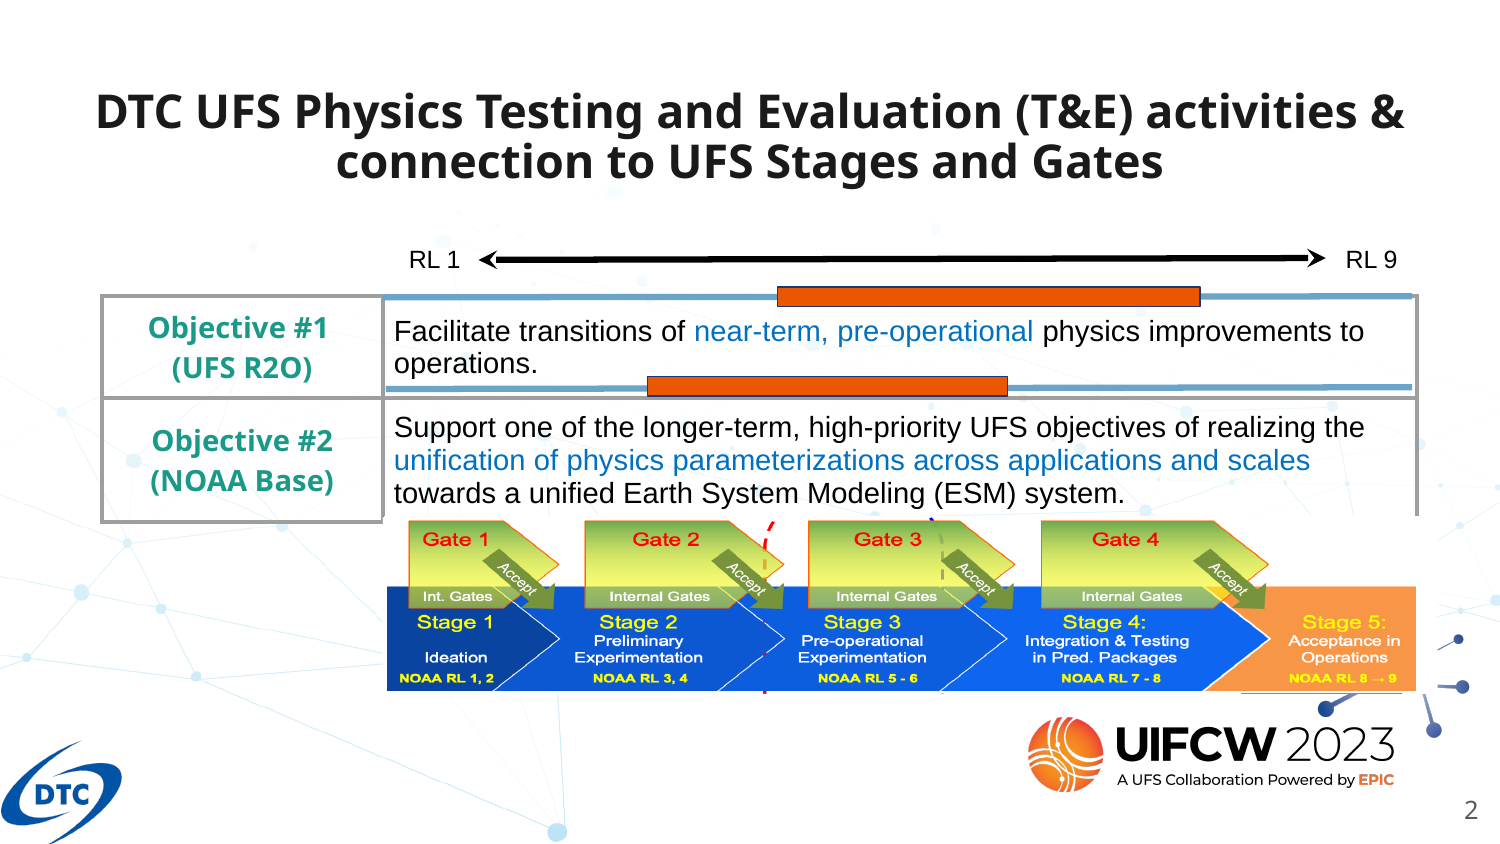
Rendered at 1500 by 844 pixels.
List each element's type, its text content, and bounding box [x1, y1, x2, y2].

text_box [647, 376, 1008, 385]
text_box [777, 286, 1201, 294]
table_header Facilitate transitions of near-term, pre-operational physics improvements to operations. [385, 298, 1415, 389]
slide_number 2 [1403, 779, 1494, 844]
table_header Objective #1 (UFS R2O) [104, 298, 381, 396]
table_cell Objective #2 (NOAA Base) [104, 400, 381, 520]
picture [0, 0, 1500, 844]
text_box RL 1 [397, 232, 506, 285]
table_cell Support one of the longer-term, high-priority UFS objectives of realizing the unification of physics parameterizations across applications and scales towards a unified Earth System Modeling (ESM) system. [385, 400, 1415, 515]
title DTC UFS Physics Testing and Evaluation (T&E) activities & connection to UFS Stages and Gates [51, 72, 1449, 206]
text_box RL 9 [1334, 232, 1443, 285]
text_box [478, 257, 1326, 261]
